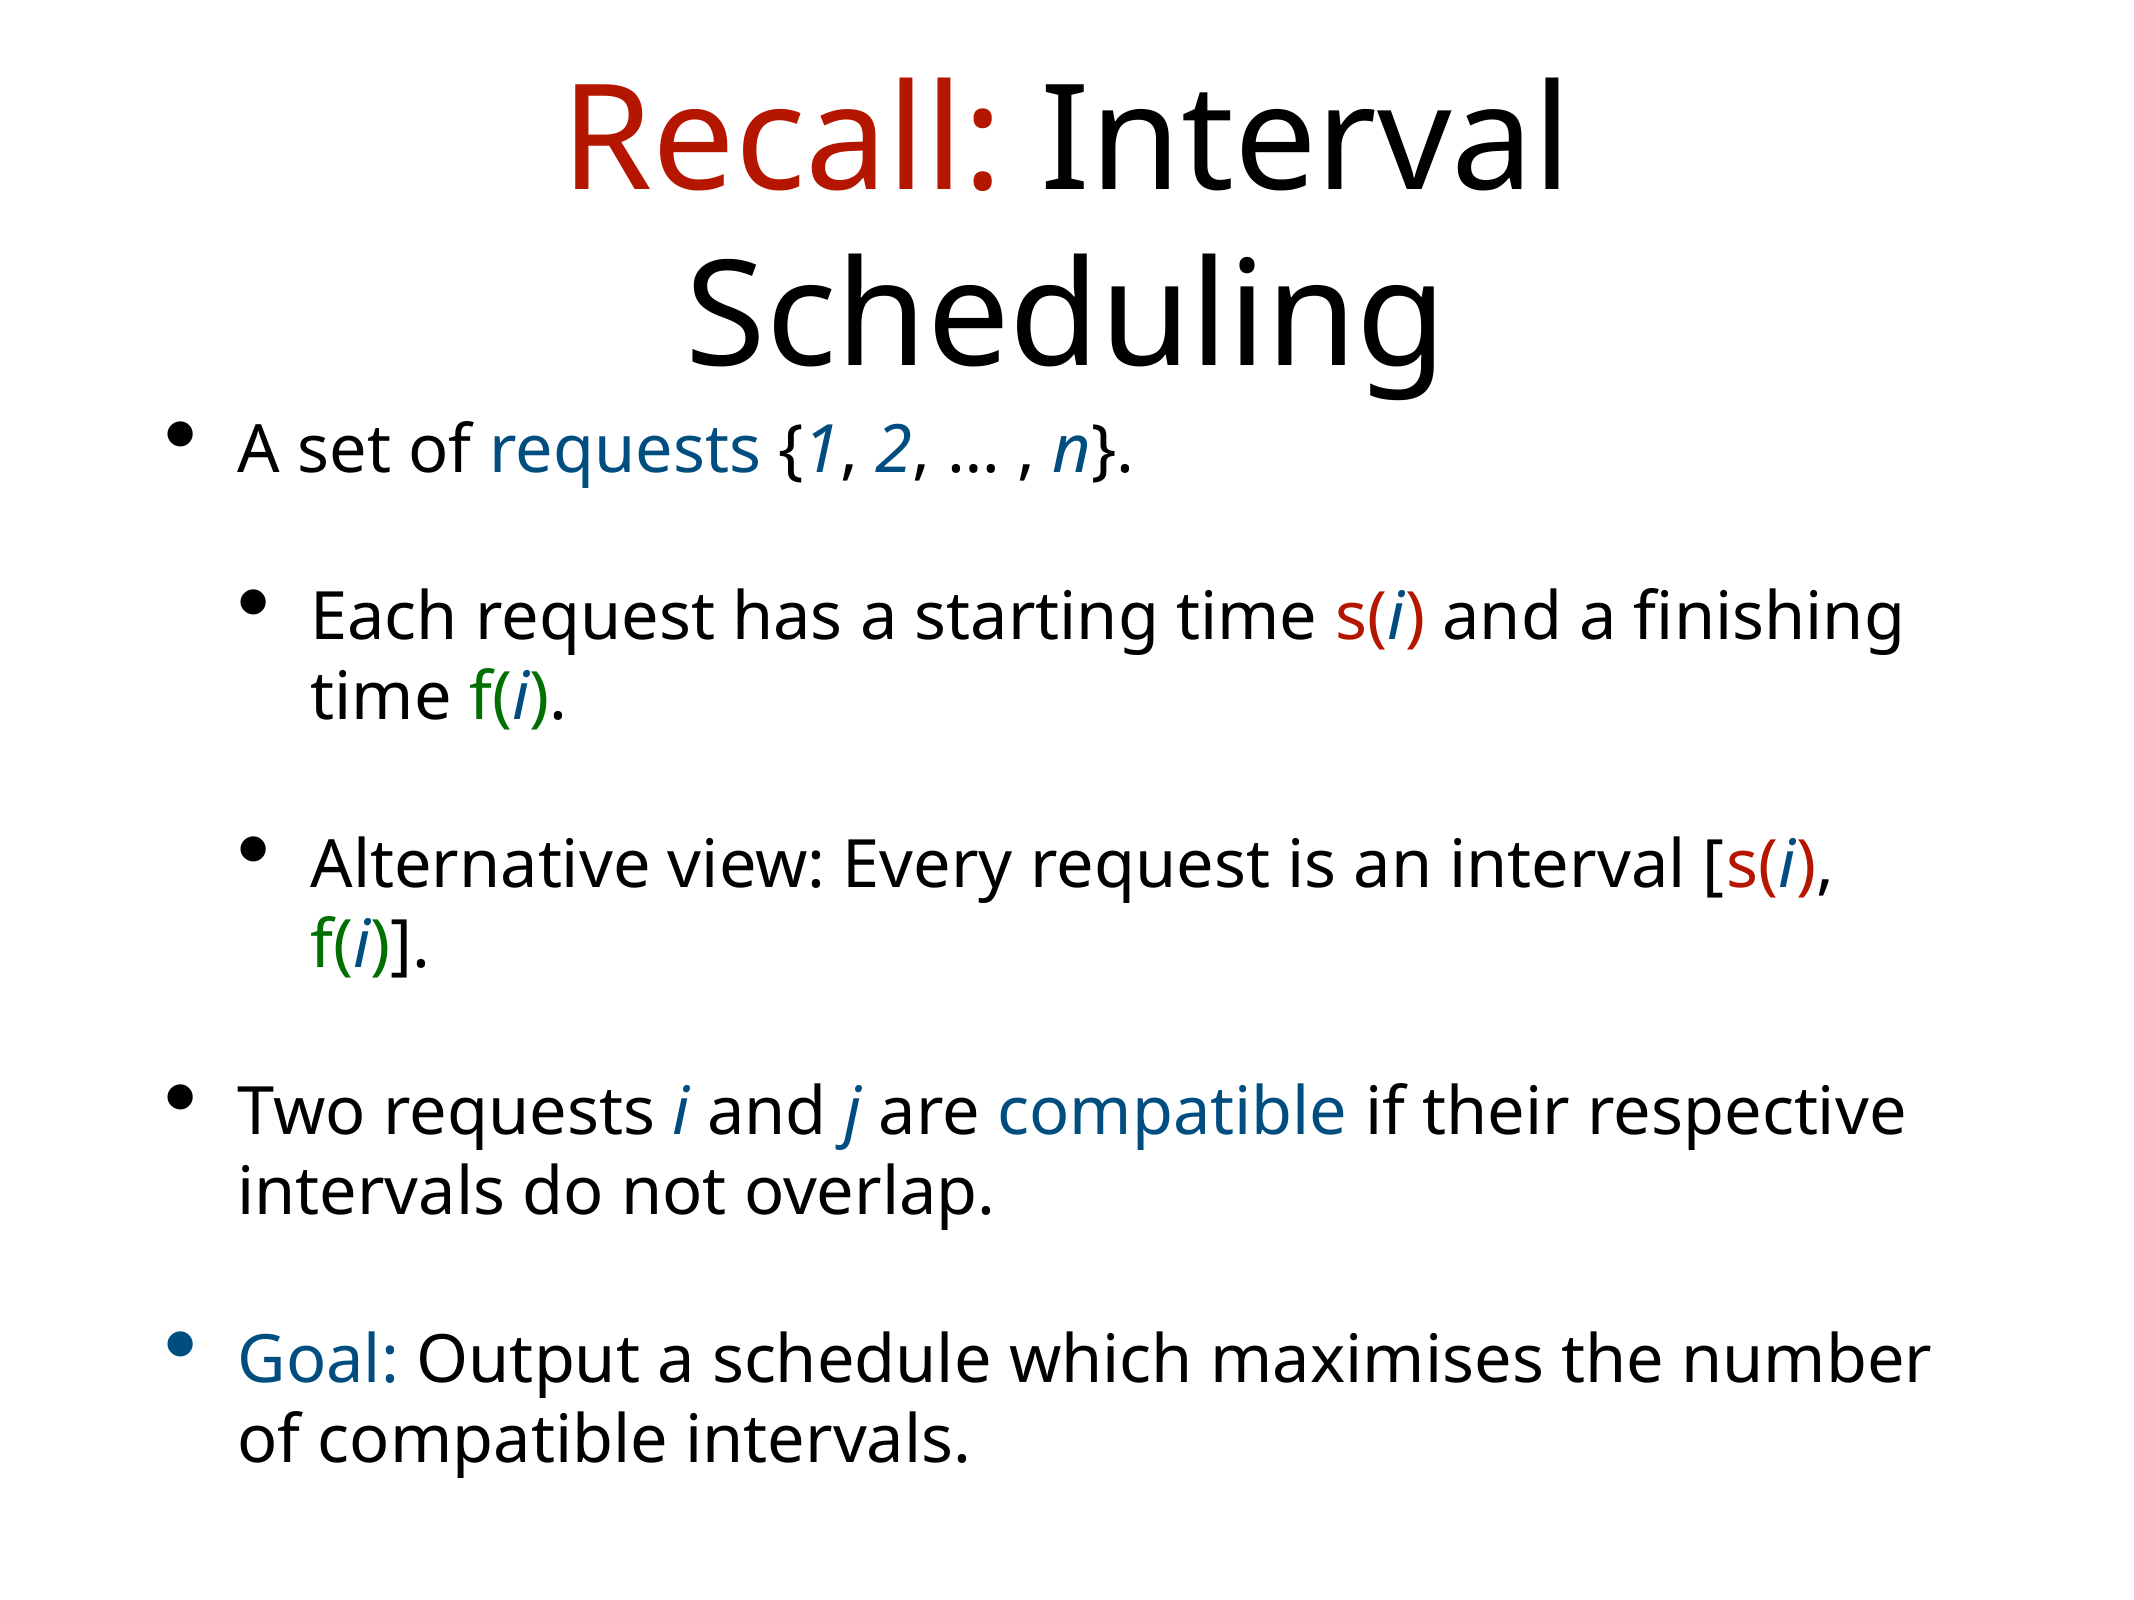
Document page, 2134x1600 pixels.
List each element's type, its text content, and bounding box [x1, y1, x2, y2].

list A set of requests {1, 2, … , n}. Each request has a starting time s(i) and a finishing time f(i). Alternative view: Every request is an interval [s(i), f(i)]. Two requests i and j are compatible if their respective intervals do not overlap. Goal: Output a schedule which maximises the number of compatible intervals. [155, 424, 1978, 1457]
title Recall: Interval Scheduling [155, 41, 1978, 397]
